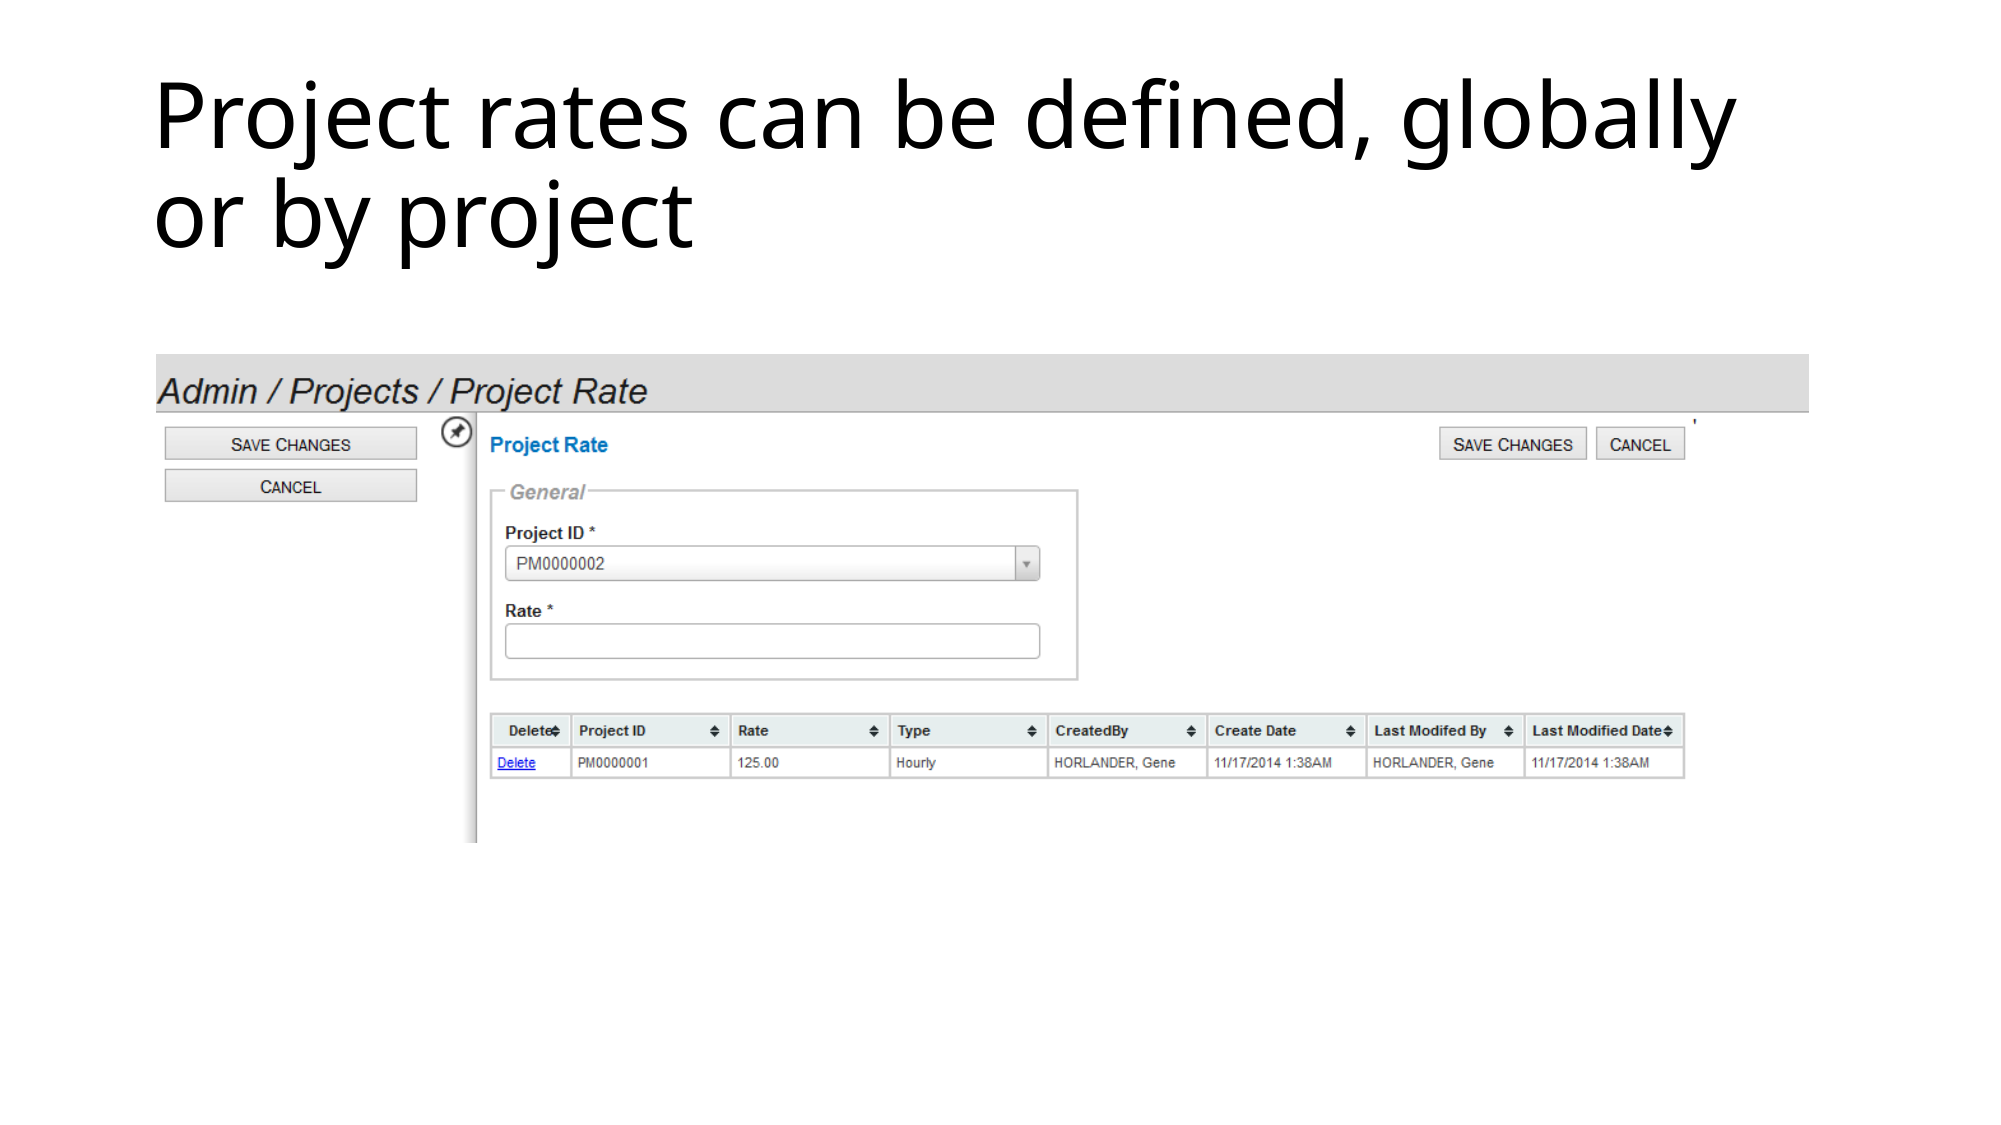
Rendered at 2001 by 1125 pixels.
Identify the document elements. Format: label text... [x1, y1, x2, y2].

title Project rates can be defined, globally or by project [137, 59, 1863, 278]
picture [156, 354, 1809, 843]
